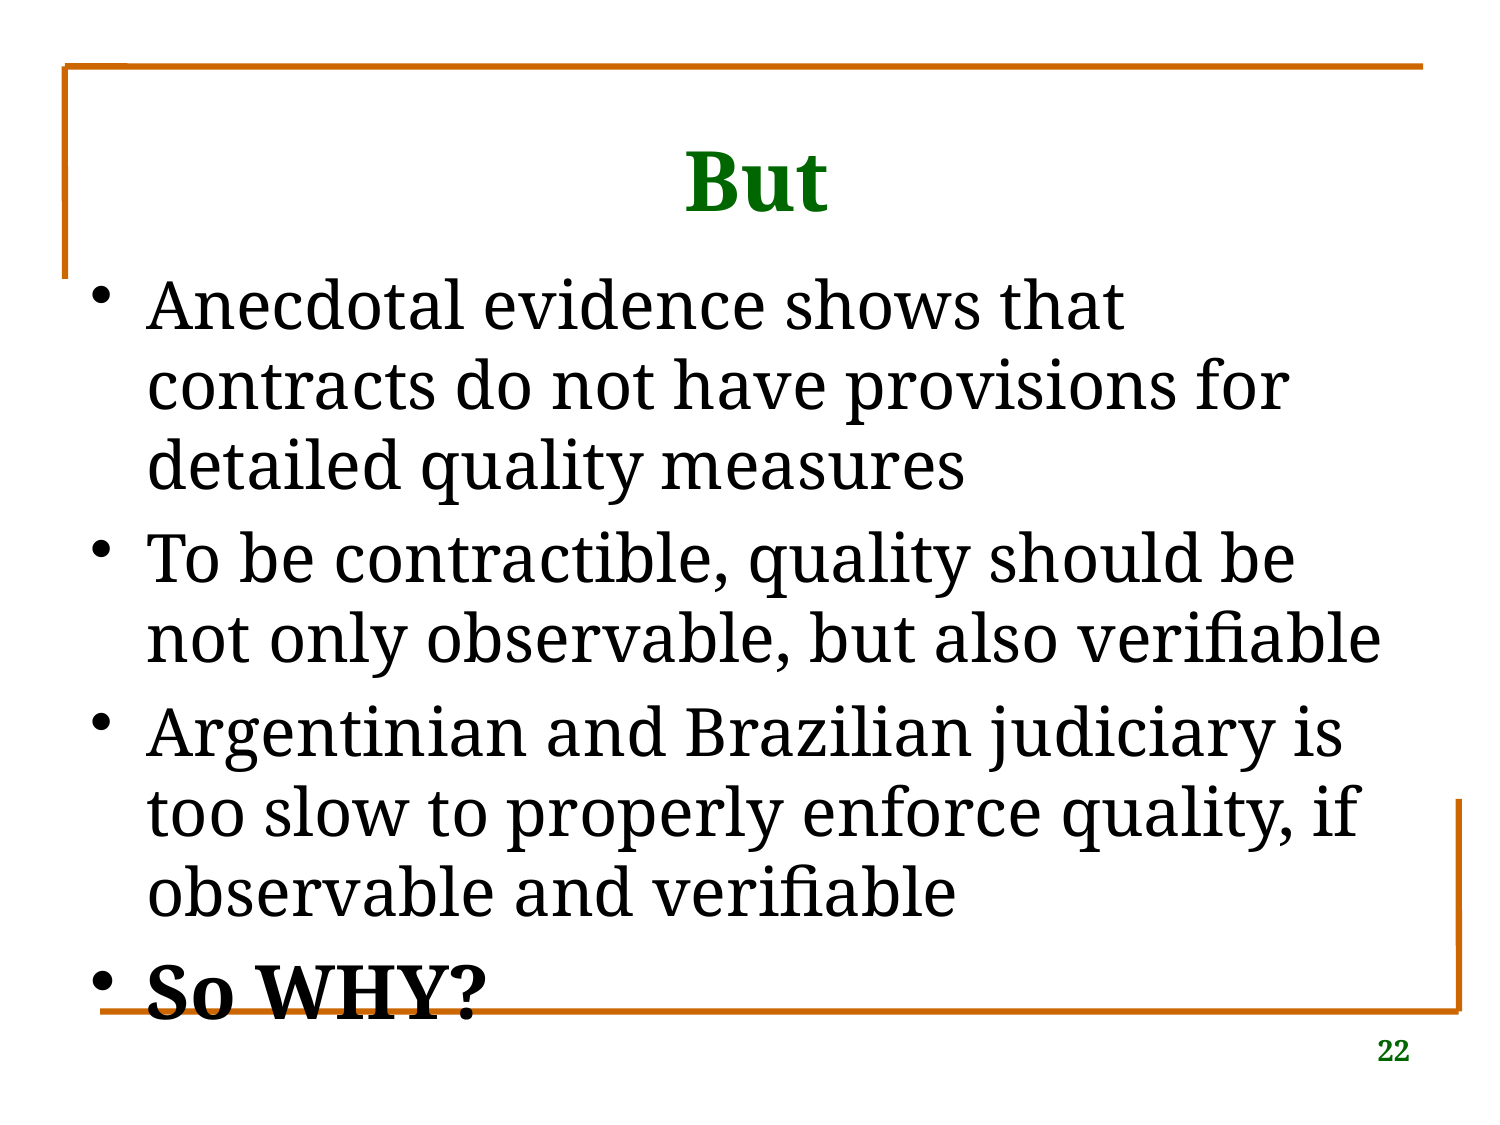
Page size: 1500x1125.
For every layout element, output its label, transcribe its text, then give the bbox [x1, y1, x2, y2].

list Anecdotal evidence shows that contracts do not have provisions for detailed quality measures To be contractible, quality should be not only observable, but also verifiable Argentinian and Brazilian judiciary is too slow to properly enforce quality, if observable and verifiable So WHY? [74, 255, 1426, 935]
slide_number 22 [1074, 1024, 1425, 1103]
title But [88, 77, 1426, 255]
